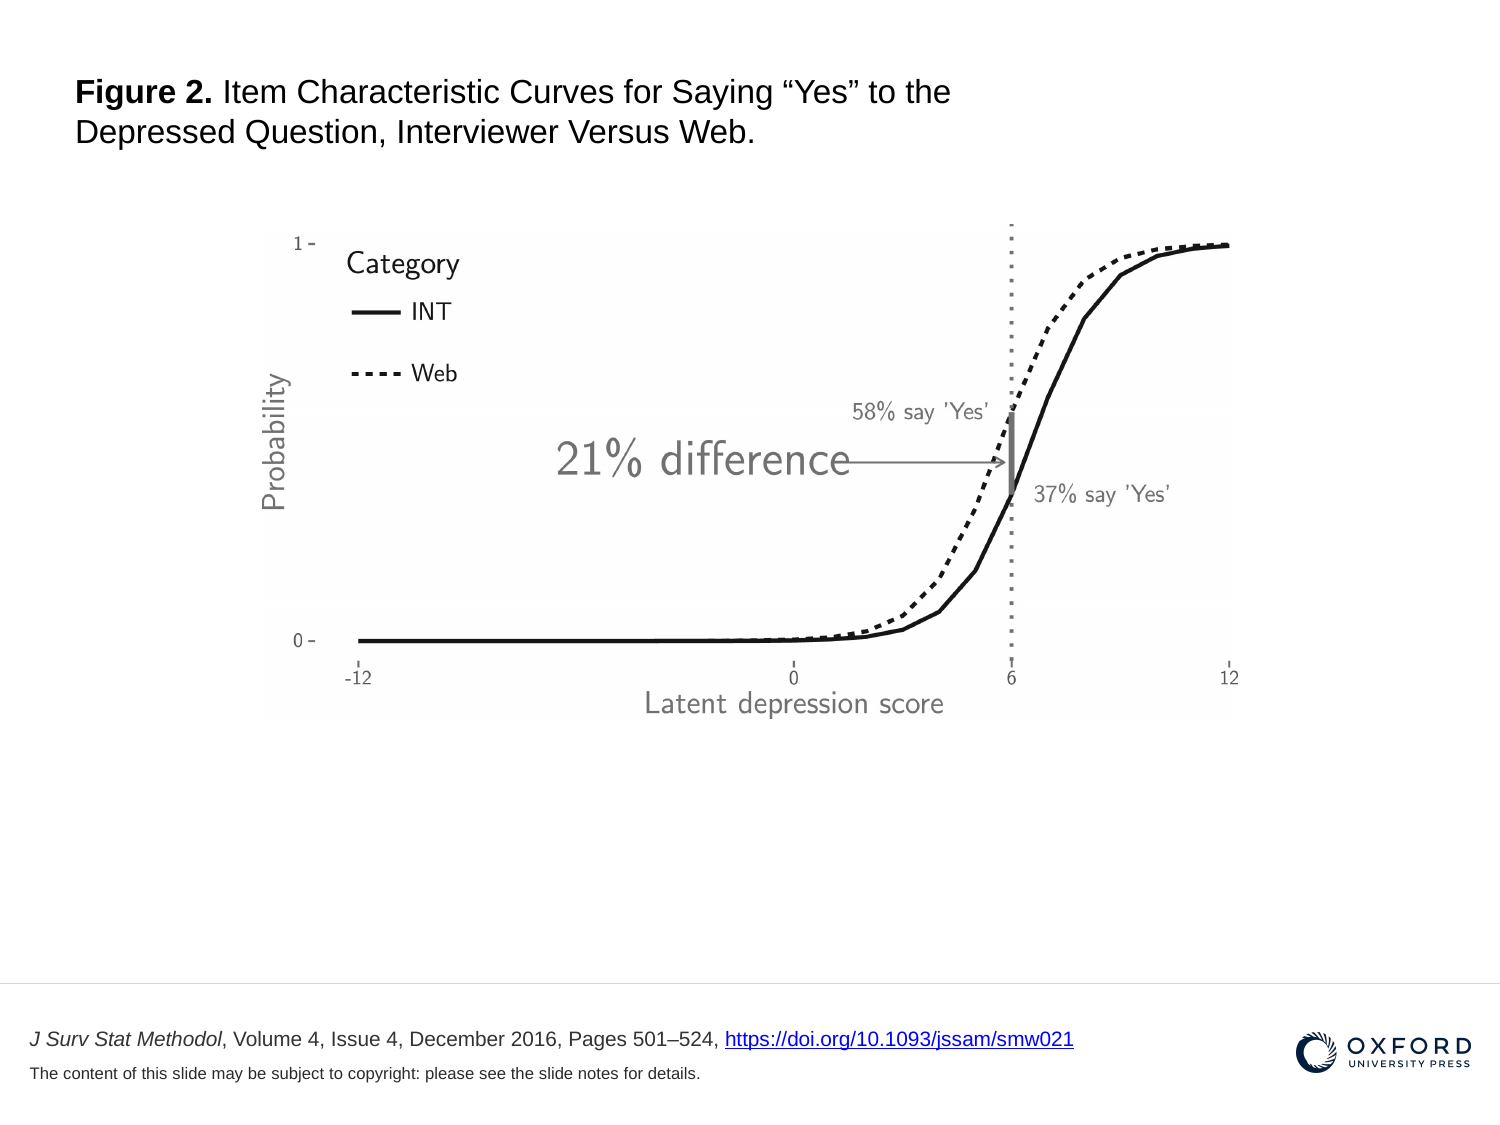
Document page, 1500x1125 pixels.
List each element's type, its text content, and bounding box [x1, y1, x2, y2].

title Figure 2. Item Characteristic Curves for Saying “Yes” to the Depressed Question, Interviewer Versus Web. [75, 69, 1078, 171]
picture [262, 224, 1238, 719]
picture [1296, 1032, 1471, 1073]
footer J Surv Stat Methodol, Volume 4, Issue 4, December 2016, Pages 501–524, https://doi.org/10.1093/jssam/smw021 The content of this slide may be subject to copyright: please see the slide notes for details. [0, 983, 1260, 1125]
